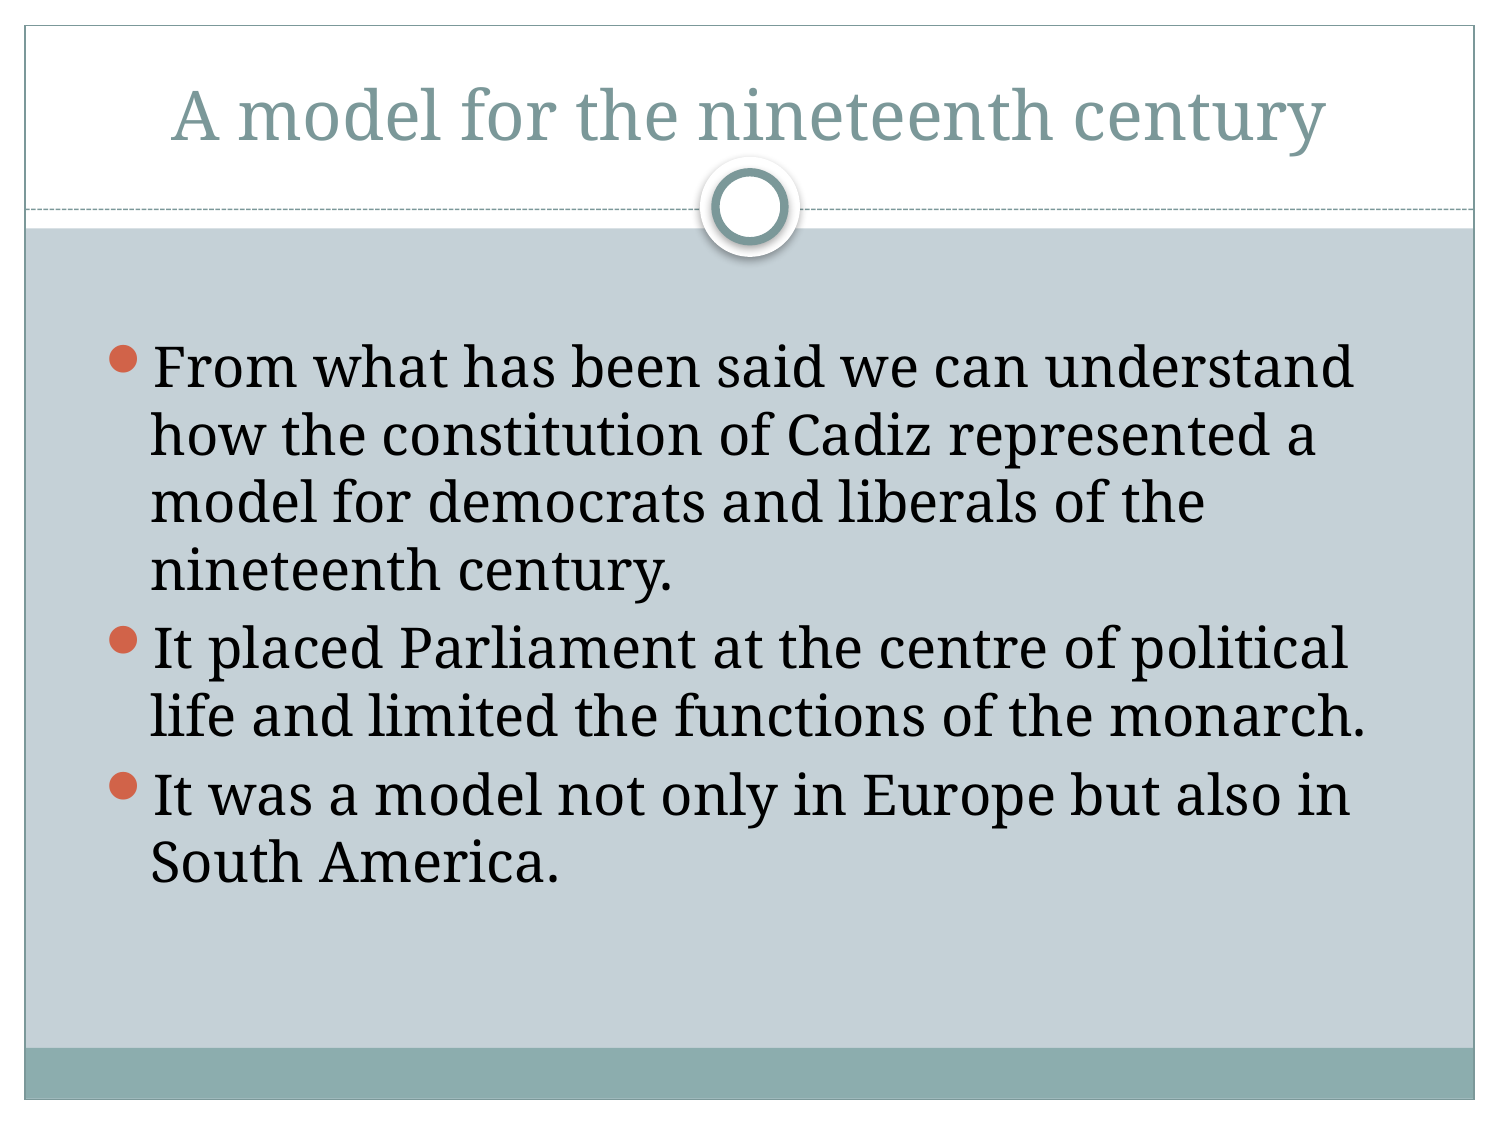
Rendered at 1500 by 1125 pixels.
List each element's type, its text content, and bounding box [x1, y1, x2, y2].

list From what has been said we can understand how the constitution of Cadiz represented a model for democrats and liberals of the nineteenth century. It placed Parliament at the centre of political life and limited the functions of the monarch. It was a model not only in Europe but also in South America. [90, 323, 1442, 1020]
title A model for the nineteenth century [49, 37, 1450, 162]
